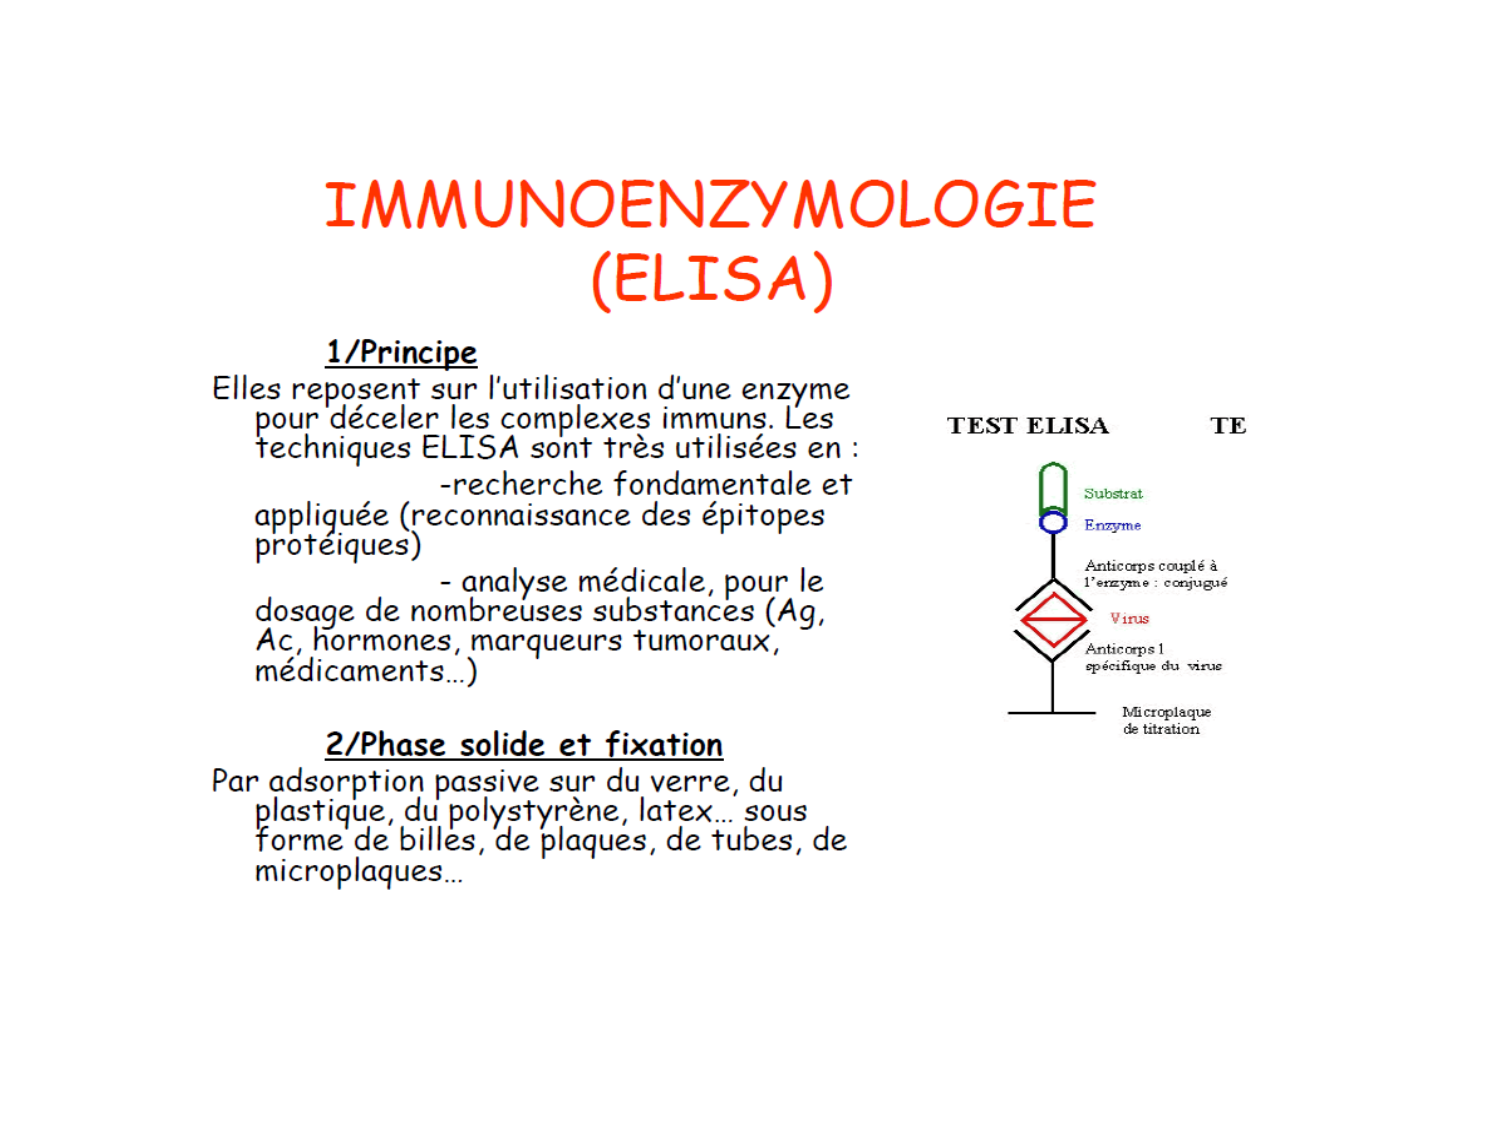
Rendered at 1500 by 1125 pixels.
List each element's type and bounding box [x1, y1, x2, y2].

list [70, 105, 1372, 1006]
